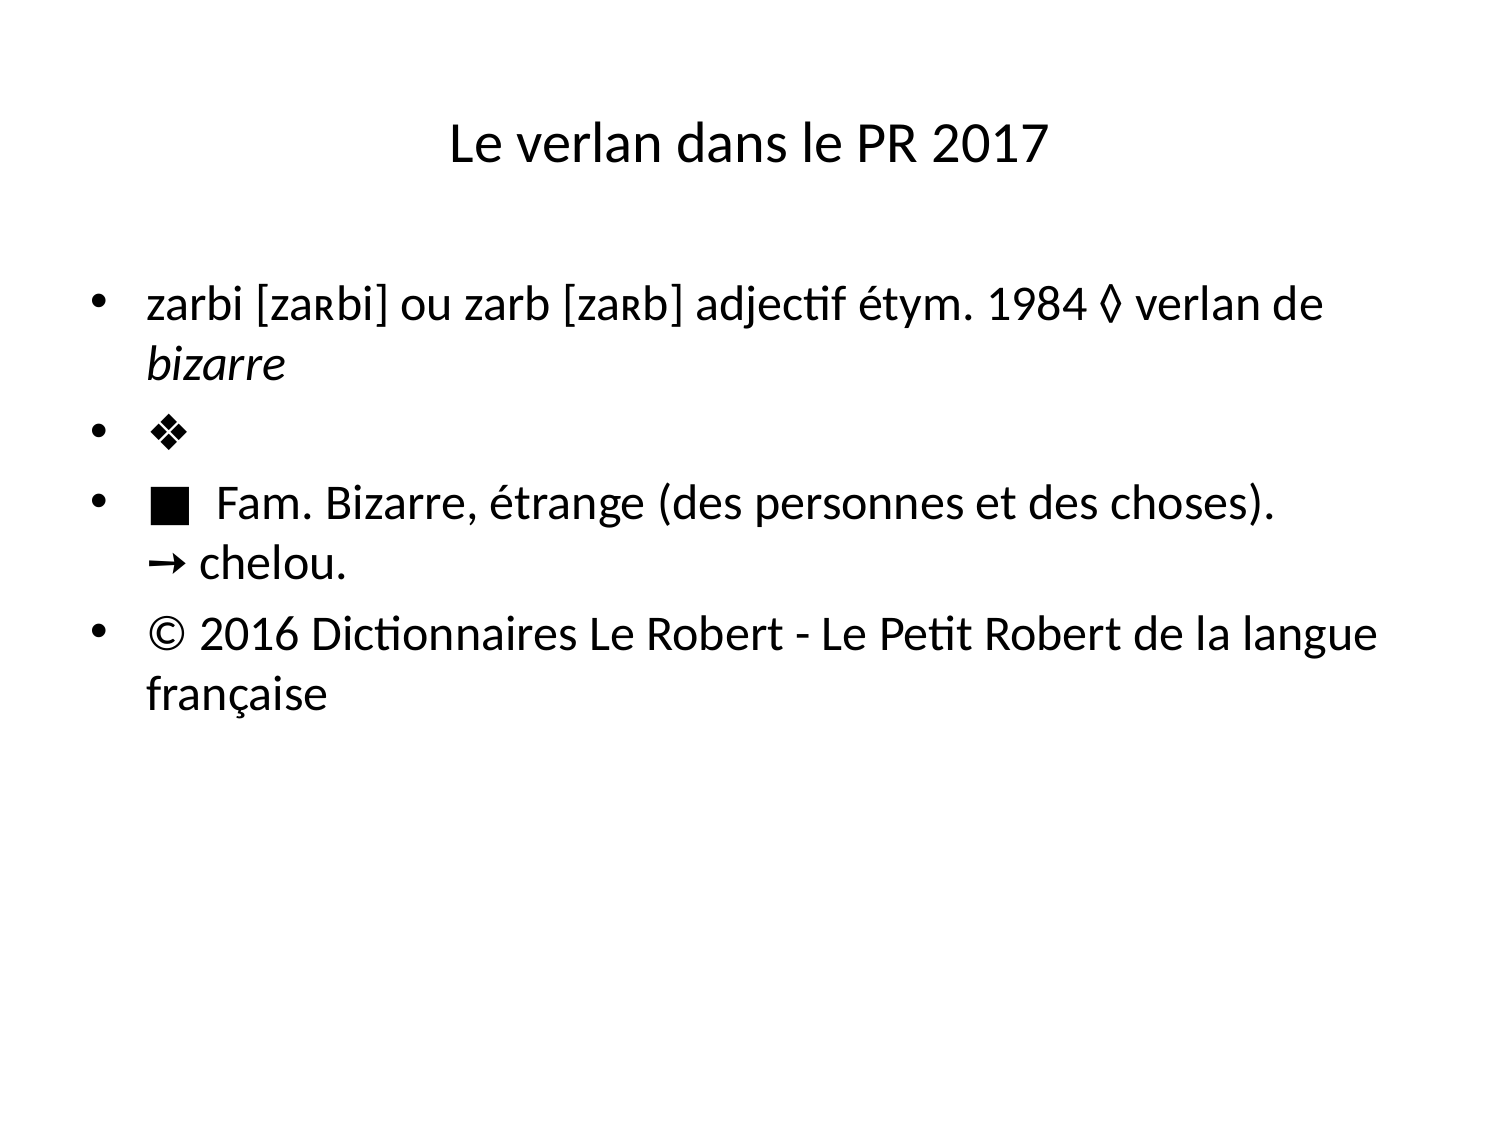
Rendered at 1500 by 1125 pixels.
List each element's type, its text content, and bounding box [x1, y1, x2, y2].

list zarbi [zaʀbi] ou zarb [zaʀb] adjectif étym. 1984 ◊ verlan de bizarre ❖ ■ Fam. Bizarre, étrange (des personnes et des choses). ➙ chelou. © 2016 Dictionnaires Le Robert - Le Petit Robert de la langue française [75, 262, 1425, 1005]
title Le verlan dans le PR 2017 [75, 45, 1425, 233]
